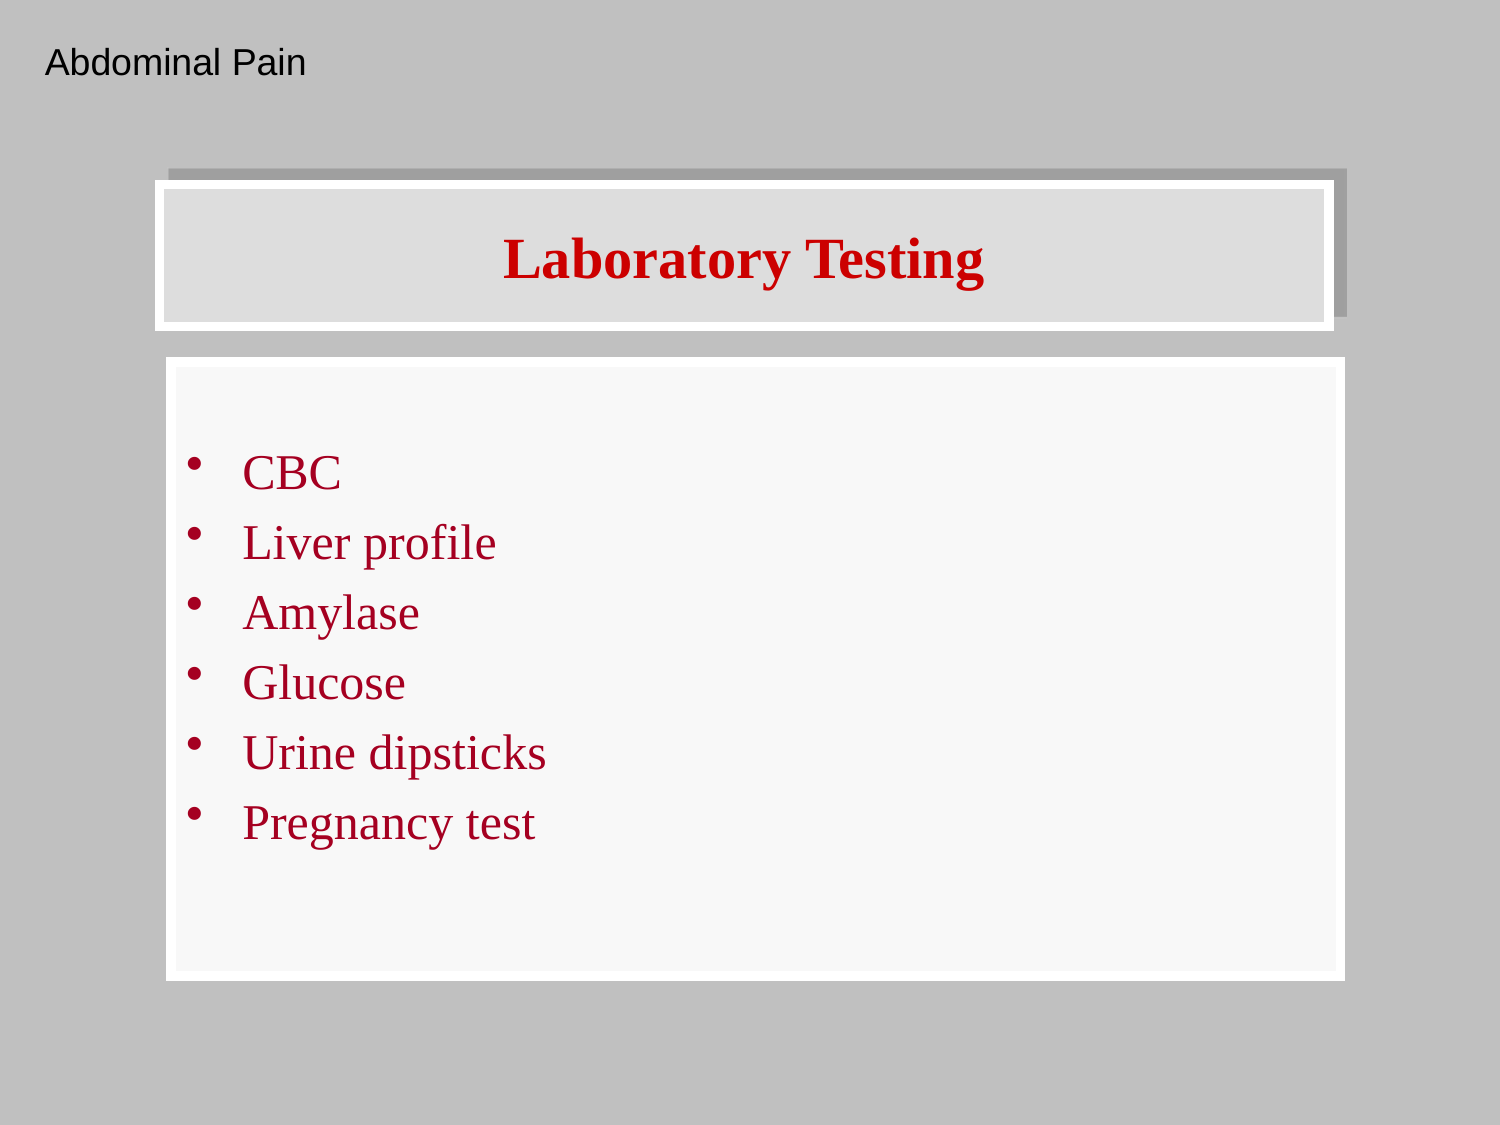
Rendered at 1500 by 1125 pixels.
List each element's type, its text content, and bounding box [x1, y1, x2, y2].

list CBC Liver profile Amylase Glucose Urine dipsticks Pregnancy test [170, 361, 1341, 977]
title Laboratory Testing [159, 184, 1330, 327]
text_box Abdominal Pain [29, 30, 322, 91]
